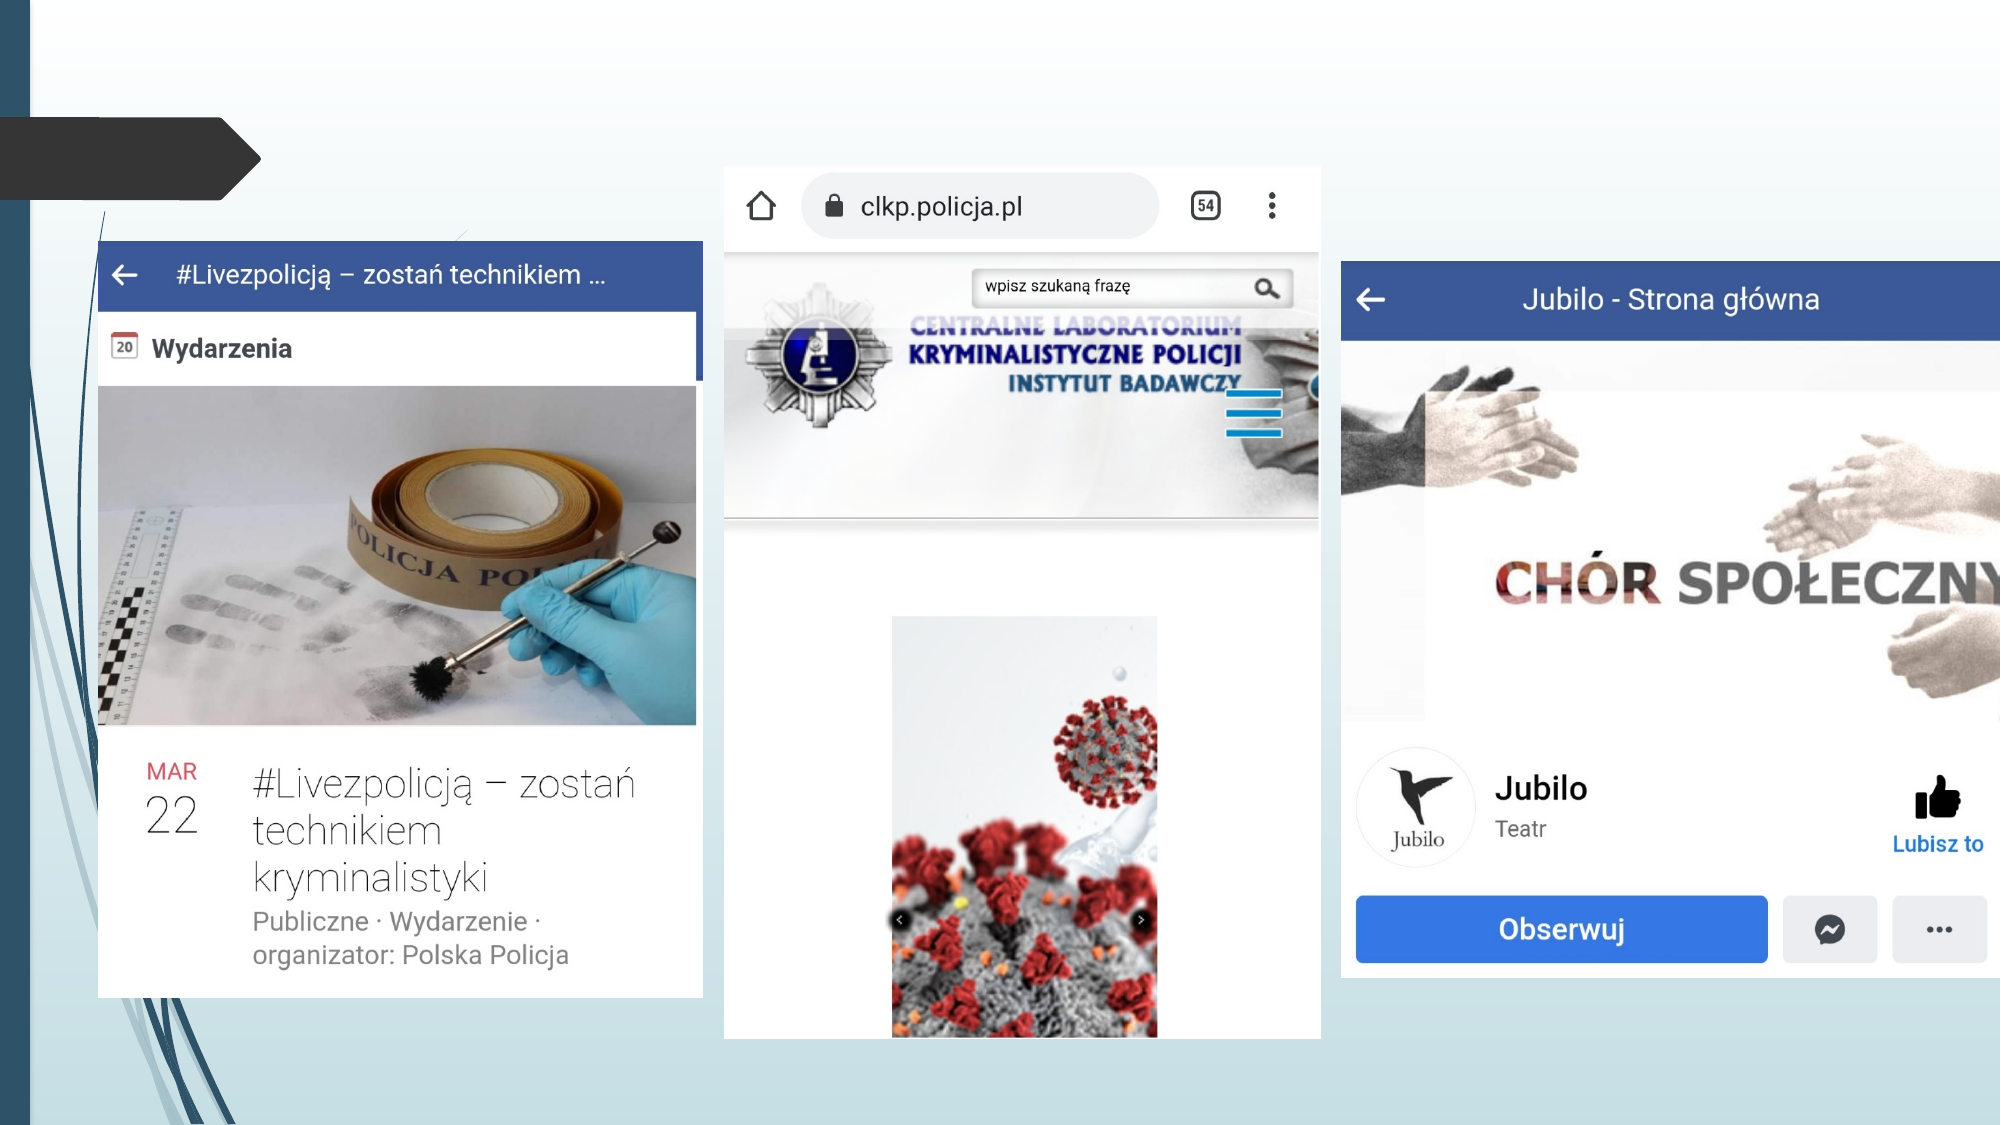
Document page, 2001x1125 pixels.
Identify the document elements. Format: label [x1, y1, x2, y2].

picture [98, 241, 704, 999]
picture [1341, 261, 2000, 978]
list [724, 166, 1321, 1039]
